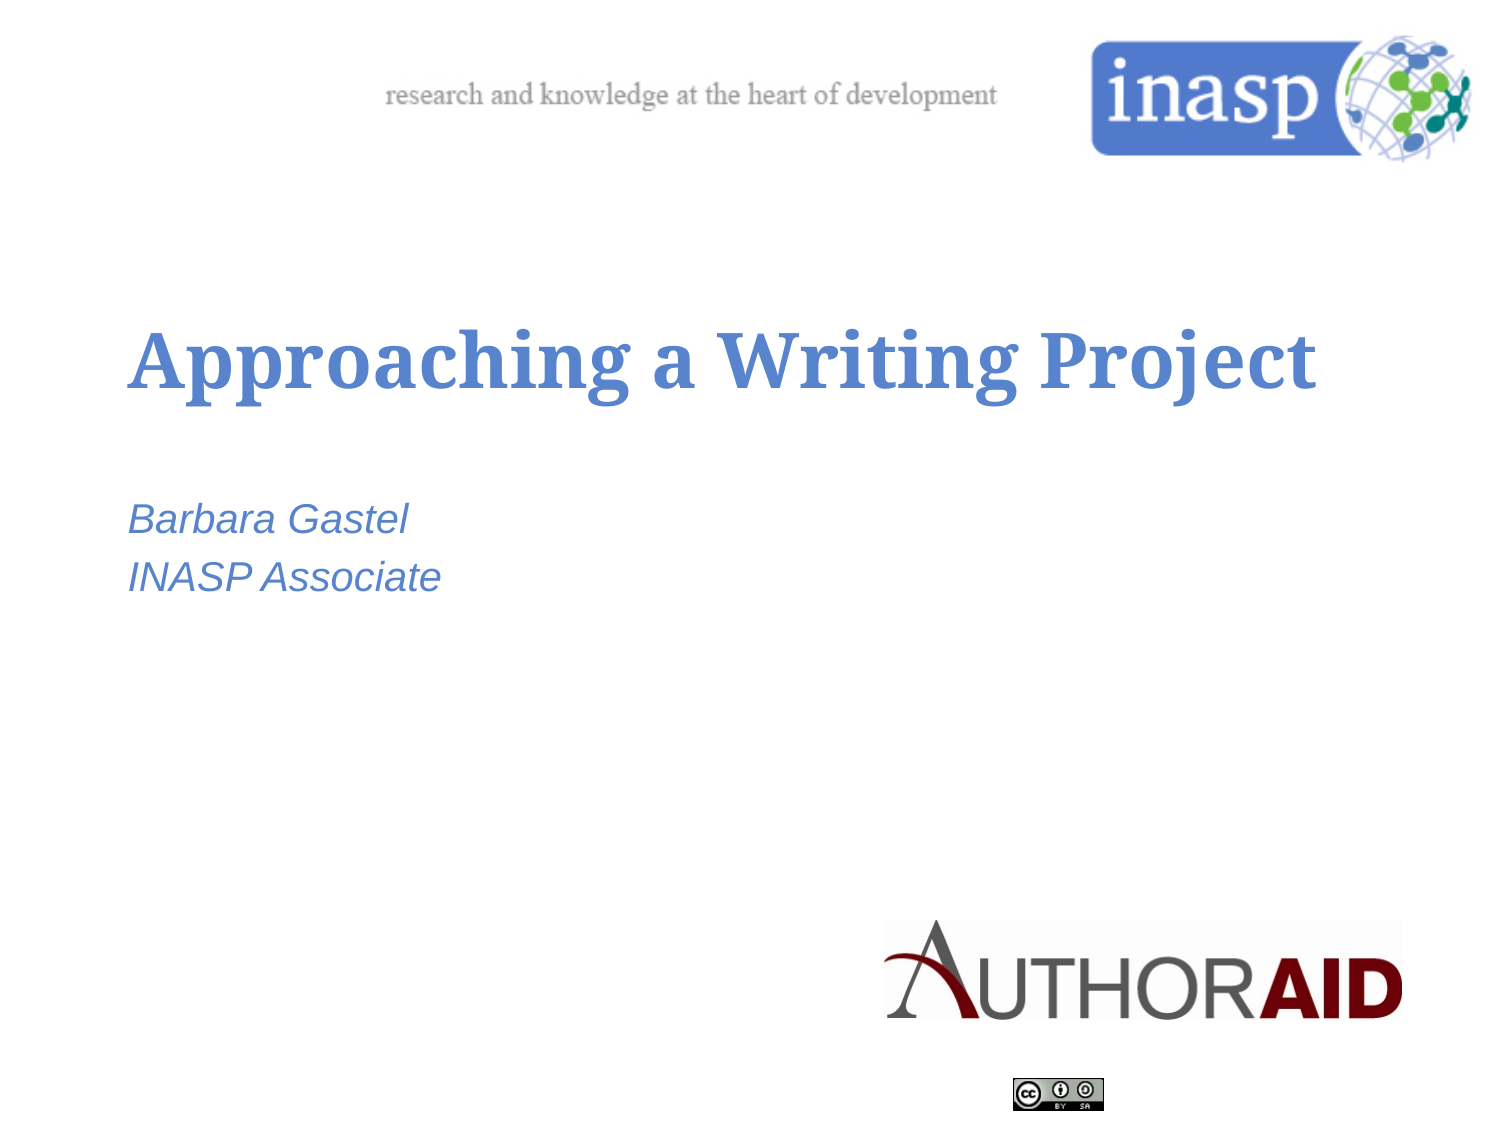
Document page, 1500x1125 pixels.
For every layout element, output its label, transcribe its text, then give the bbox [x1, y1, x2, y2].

title Approaching a Writing Project [112, 262, 1388, 454]
picture [385, 24, 1484, 173]
picture [1012, 1078, 1104, 1111]
subtitle Barbara Gastel INASP Associate [112, 483, 1388, 614]
picture [884, 920, 1402, 1020]
